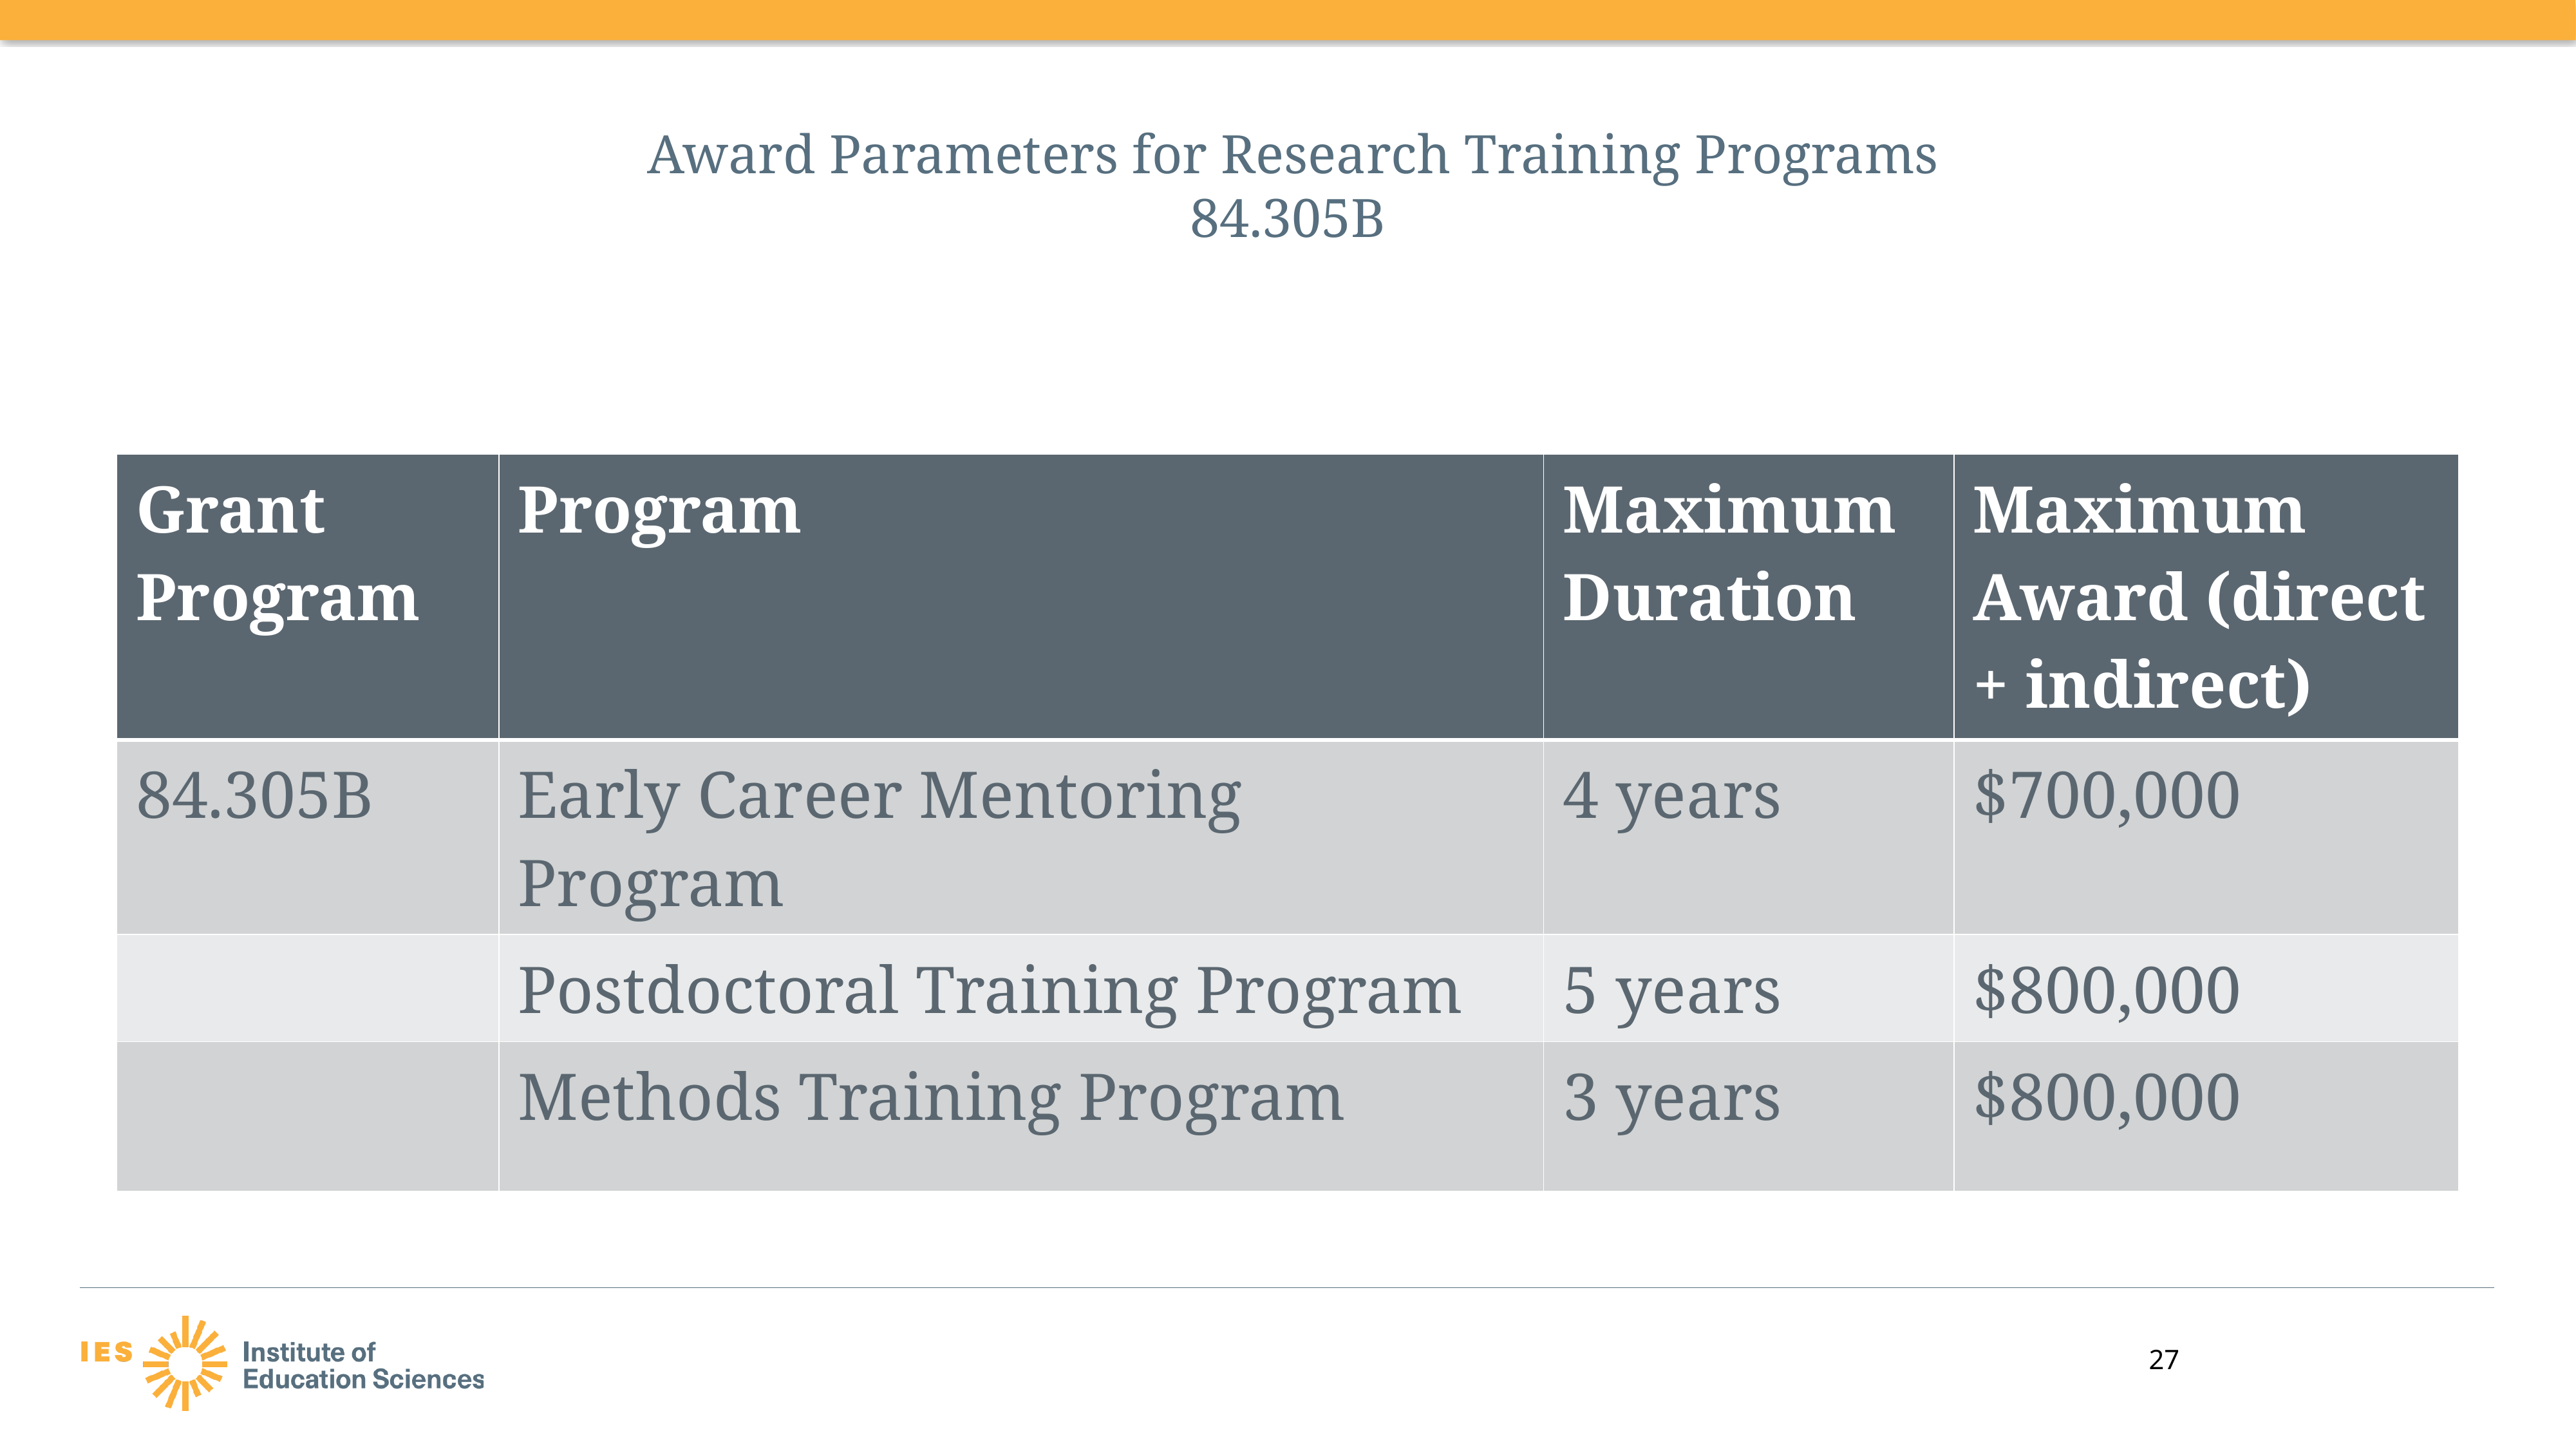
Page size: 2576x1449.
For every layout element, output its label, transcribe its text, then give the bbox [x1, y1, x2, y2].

table_cell 3 years [1544, 1042, 1953, 1191]
table_cell 5 years [1544, 935, 1953, 1041]
table_cell $800,000 [1955, 935, 2458, 1041]
table_header Maximum Award (direct + indirect) [1955, 455, 2458, 738]
table_header Program [500, 455, 1543, 738]
table_cell $800,000 [1955, 1042, 2458, 1191]
table_header Maximum Duration [1544, 455, 1953, 738]
table_cell 4 years [1544, 742, 1953, 934]
table_cell 84.305B [117, 742, 498, 934]
table_header Grant Program [117, 455, 498, 738]
table_cell [117, 1042, 498, 1191]
table_cell [117, 935, 498, 1041]
table_cell $700,000 [1955, 742, 2458, 934]
title Award Parameters for Research Training Programs 84.305B [120, 120, 2455, 250]
text_box 27 [1738, 1322, 2190, 1400]
table_cell Early Career Mentoring Program [500, 742, 1543, 934]
table_cell Postdoctoral Training Program [500, 935, 1543, 1041]
table_cell Methods Training Program [500, 1042, 1543, 1191]
